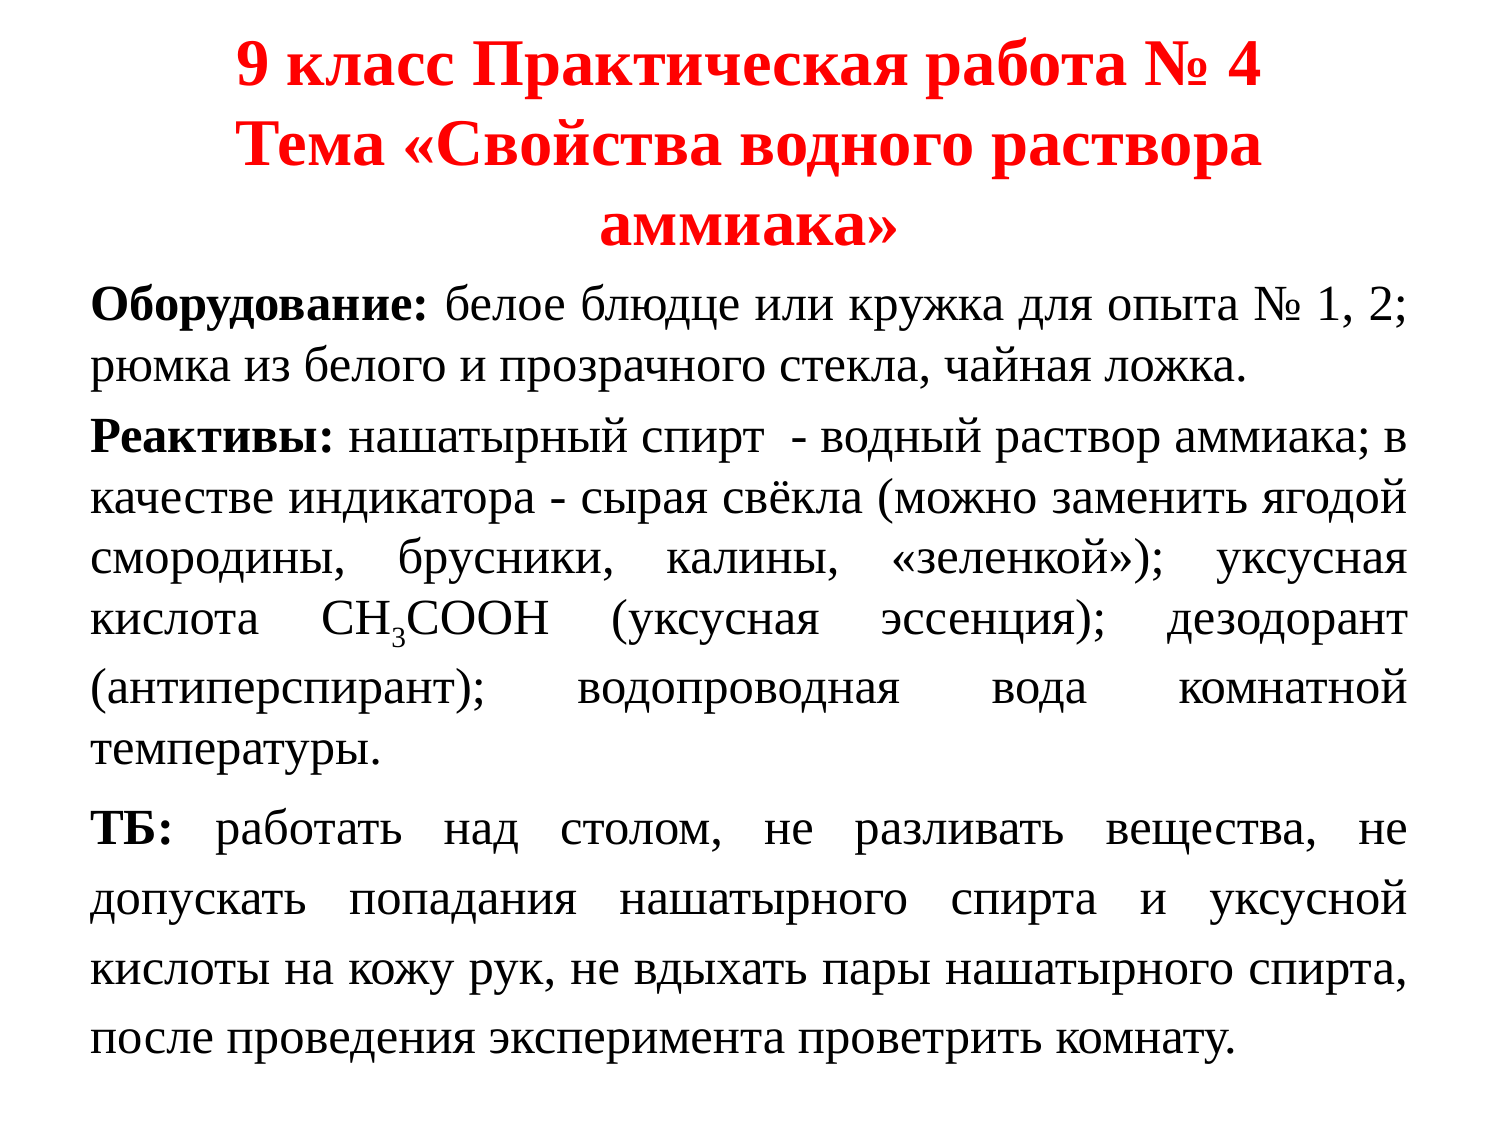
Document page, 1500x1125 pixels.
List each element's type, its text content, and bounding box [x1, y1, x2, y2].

title 9 класс Практическая работа № 4 Тема «Свойства водного раствора аммиака» [75, 45, 1425, 233]
list Оборудование: белое блюдце или кружка для опыта № 1, 2; рюмка из белого и прозрачного стекла, чайная ложка. Реактивы: нашатырный спирт - водный раствор аммиака; в качестве индикатора - сырая свёкла (можно заменить ягодой смородины, брусники, калины, «зеленкой»); уксусная кислота CH3COOH (уксусная эссенция); дезодорант (антиперспирант); водопроводная вода комнатной температуры. ТБ: работать над столом, не разливать вещества, не допускать попадания нашатырного спирта и уксусной кислоты на кожу рук, не вдыхать пары нашатырного спирта, после проведения эксперимента проветрить комнату. [75, 262, 1425, 1125]
